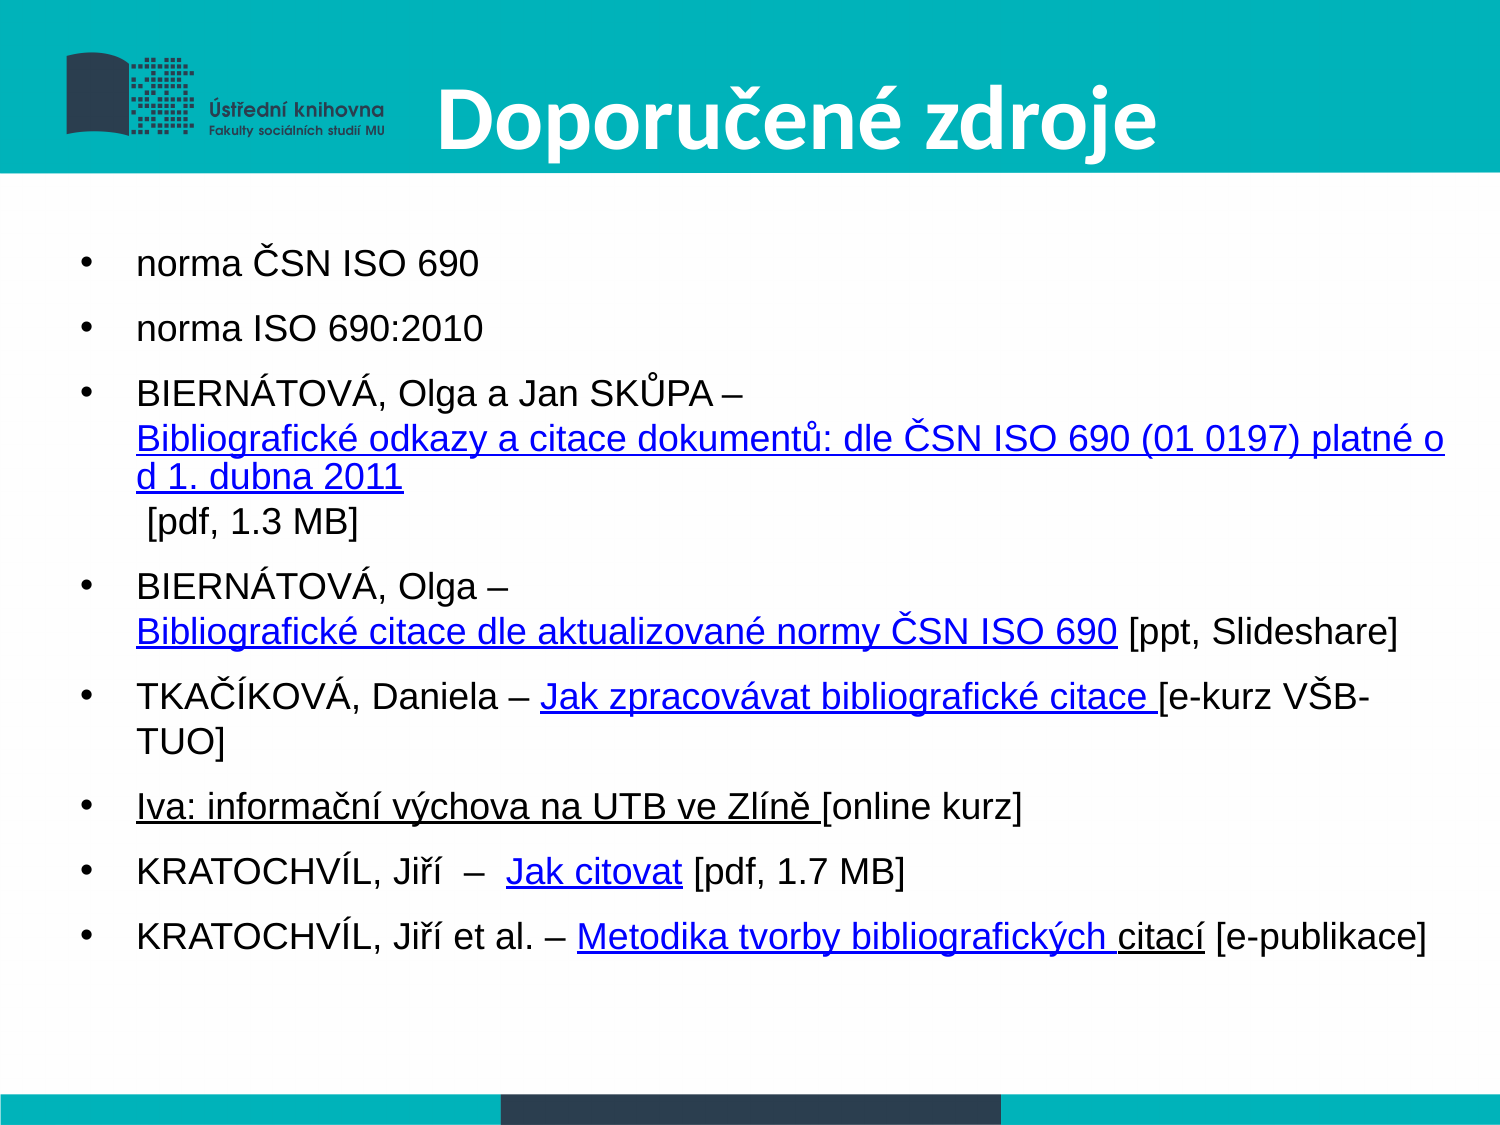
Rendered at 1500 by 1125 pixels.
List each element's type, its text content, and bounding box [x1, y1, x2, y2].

title Doporučené zdroje [218, 42, 1378, 183]
picture [0, 0, 1500, 1125]
list norma ČSN ISO 690 norma ISO 690:2010 BIERNÁTOVÁ, Olga a Jan SKŮPA – Bibliografické odkazy a citace dokumentů: dle ČSN ISO 690 (01 0197) platné od 1. dubna 2011 [pdf, 1.3 MB] BIERNÁTOVÁ, Olga – Bibliografické citace dle aktualizované normy ČSN ISO 690 [ppt, Slideshare] TKAČÍKOVÁ, Daniela – Jak zpracovávat bibliografické citace [e-kurz VŠB-TUO] Iva: informační výchova na UTB ve Zlíně [online kurz] KRATOCHVÍL, Jiří – Jak citovat [pdf, 1.7 MB] KRATOCHVÍL, Jiří et al. – Metodika tvorby bibliografických citací [e-publikace] [64, 231, 1471, 1059]
